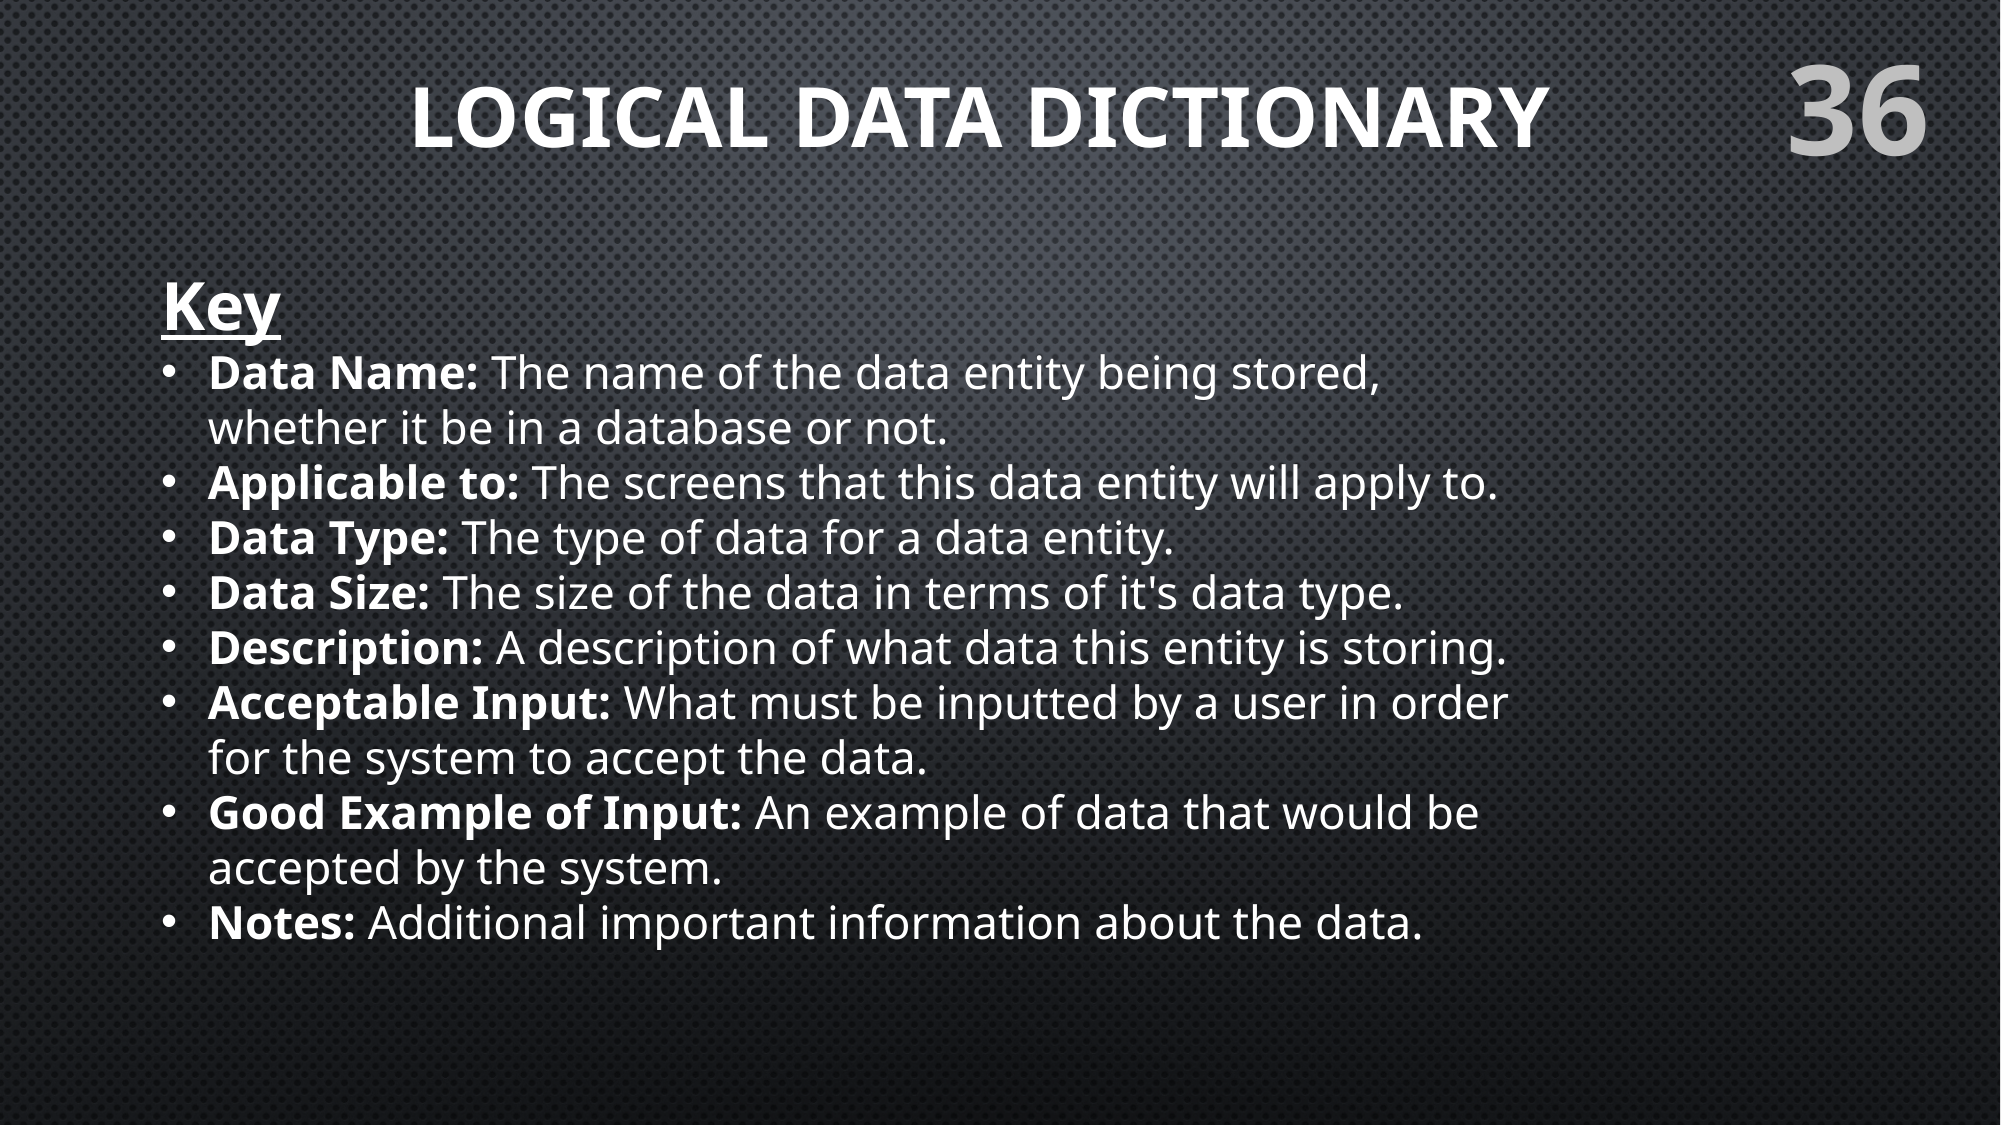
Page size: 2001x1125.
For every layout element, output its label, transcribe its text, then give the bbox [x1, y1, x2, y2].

text_box Logical Data dictionary [161, 0, 1799, 228]
slide_number 36 [1799, 50, 1945, 181]
text_box Key Data Name: The name of the data entity being stored, whether it be in a database or not. Applicable to: The screens that this data entity will apply to. Data Type: The type of data for a data entity. Data Size: The size of the data in terms of it's data type. Description: A description of what data this entity is storing. Acceptable Input: What must be inputted by a user in order for the system to accept the data. Good Example of Input: An example of data that would be accepted by the system. Notes: Additional important information about the data. [146, 256, 1526, 1001]
